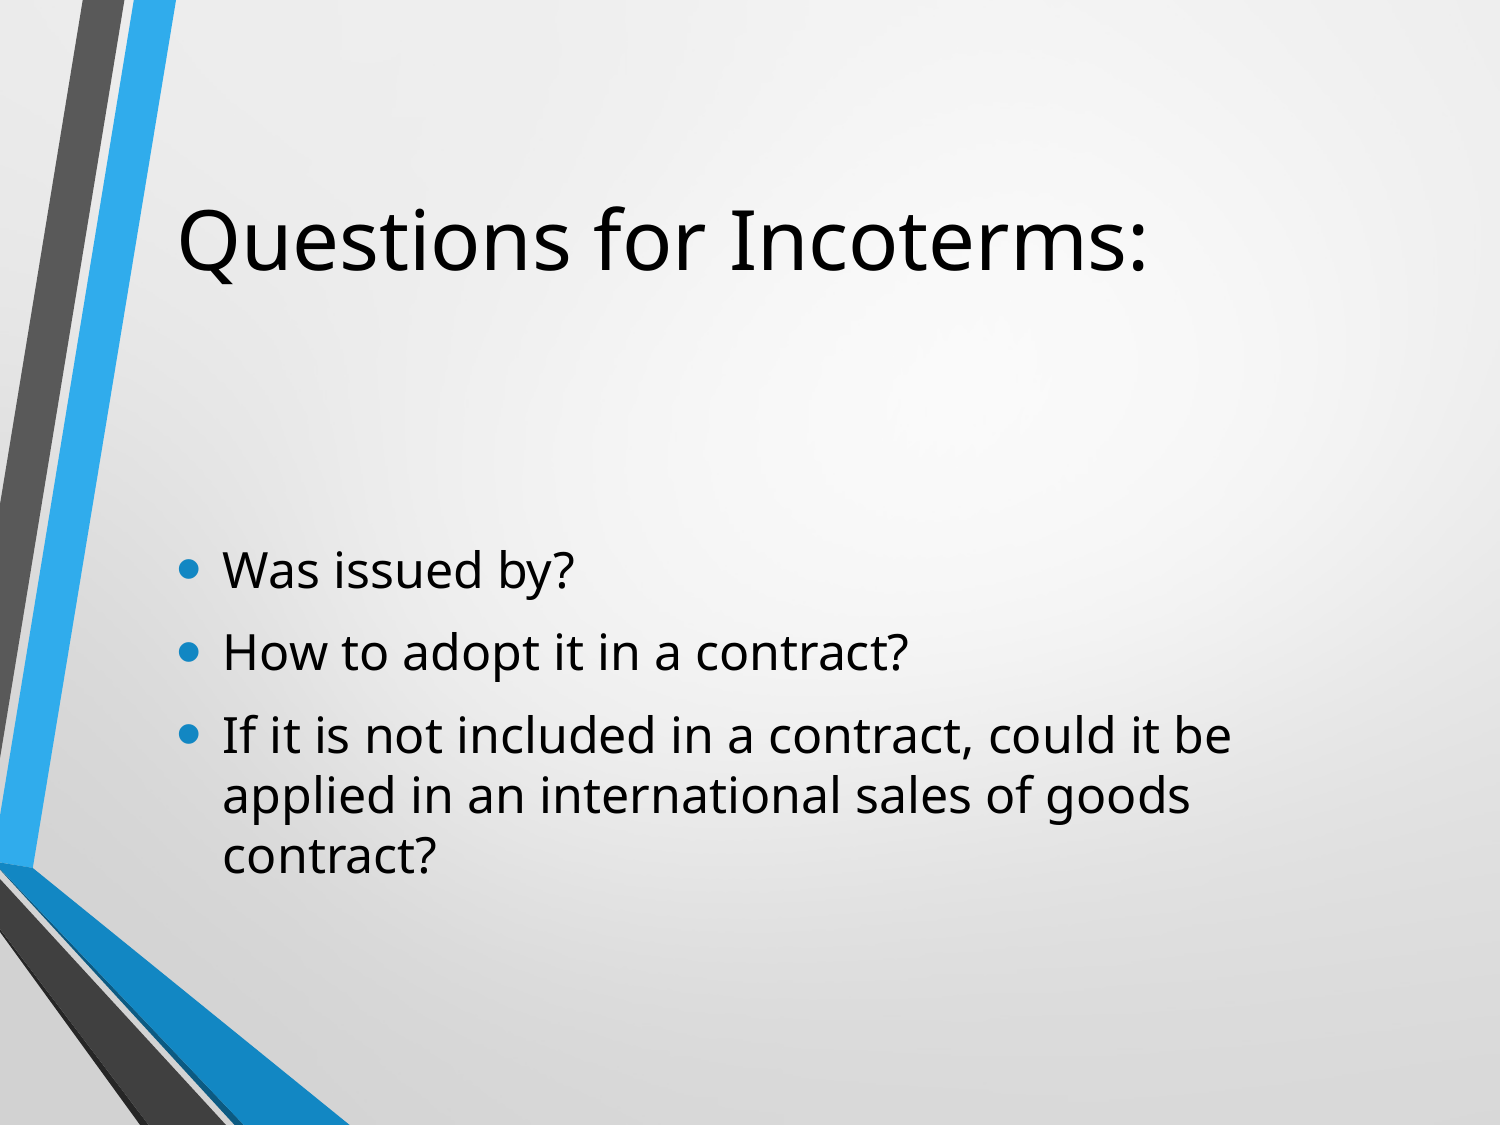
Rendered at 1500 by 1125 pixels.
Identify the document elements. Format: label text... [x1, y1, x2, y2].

list Was issued by? How to adopt it in a contract? If it is not included in a contract, could it be applied in an international sales of goods contract? [161, 437, 1425, 985]
title Questions for Incoterms: [161, 75, 1425, 400]
